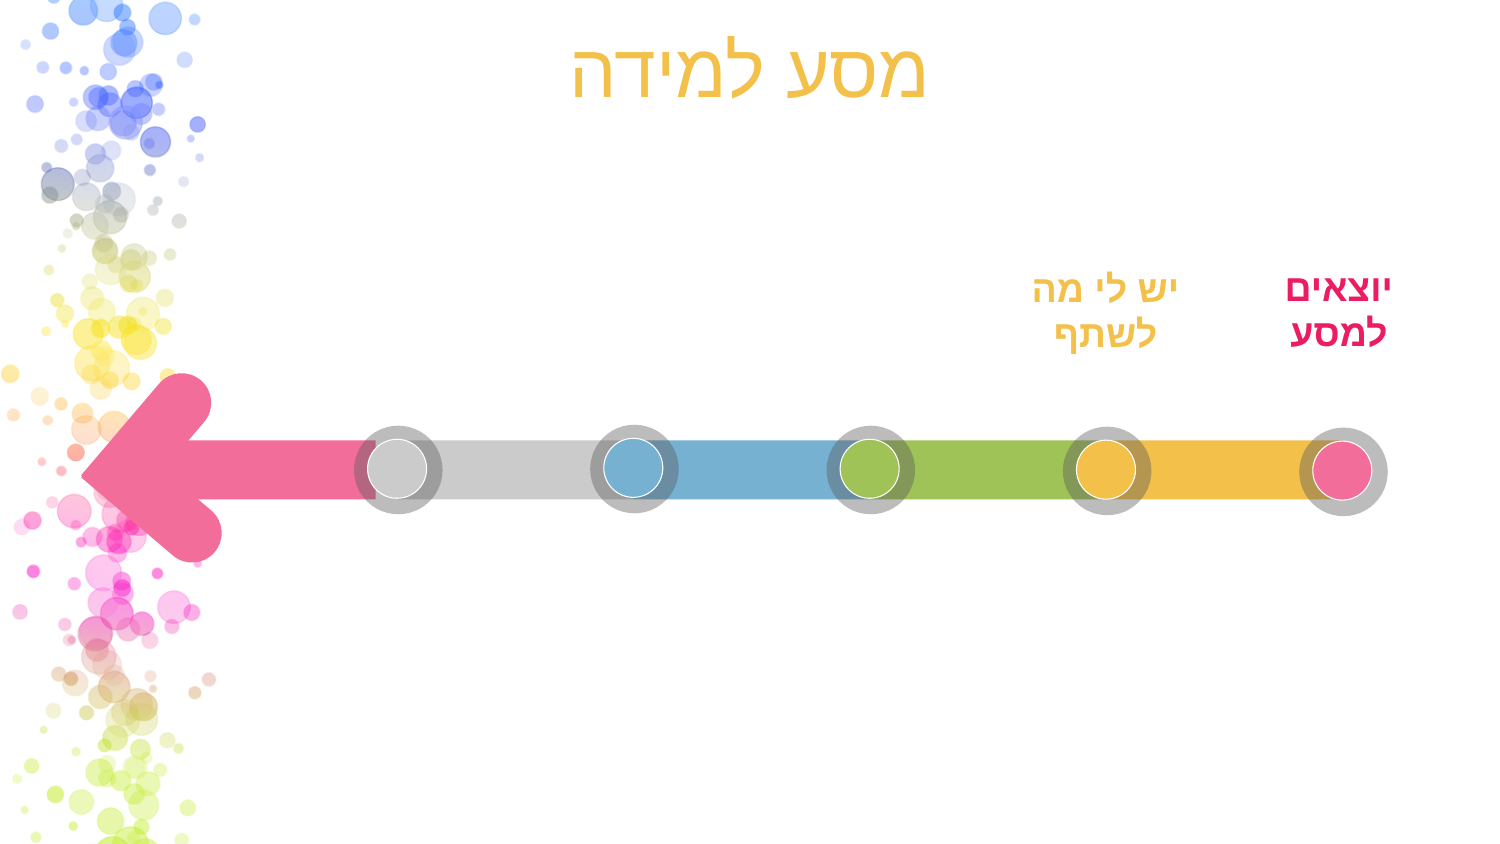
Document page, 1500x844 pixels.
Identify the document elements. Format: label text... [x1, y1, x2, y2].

text_box [167, 438, 363, 502]
text_box [906, 438, 1073, 502]
text_box [838, 437, 902, 501]
text_box יוצאים למסע [1257, 256, 1420, 407]
title מסע למידה [0, 4, 1500, 132]
text_box יש לי מה לשתף [1015, 257, 1196, 363]
text_box [669, 438, 836, 502]
text_box [1297, 425, 1390, 519]
picture [0, 132, 1500, 844]
text_box [433, 438, 600, 502]
text_box [365, 437, 429, 501]
text_box [1074, 438, 1138, 502]
picture [0, 0, 1500, 4]
text_box [824, 423, 918, 517]
text_box [601, 436, 665, 500]
text_box [1141, 438, 1310, 502]
text_box [351, 423, 445, 517]
text_box [1060, 424, 1154, 518]
text_box [588, 422, 681, 516]
text_box [78, 371, 224, 565]
text_box [1310, 438, 1374, 503]
